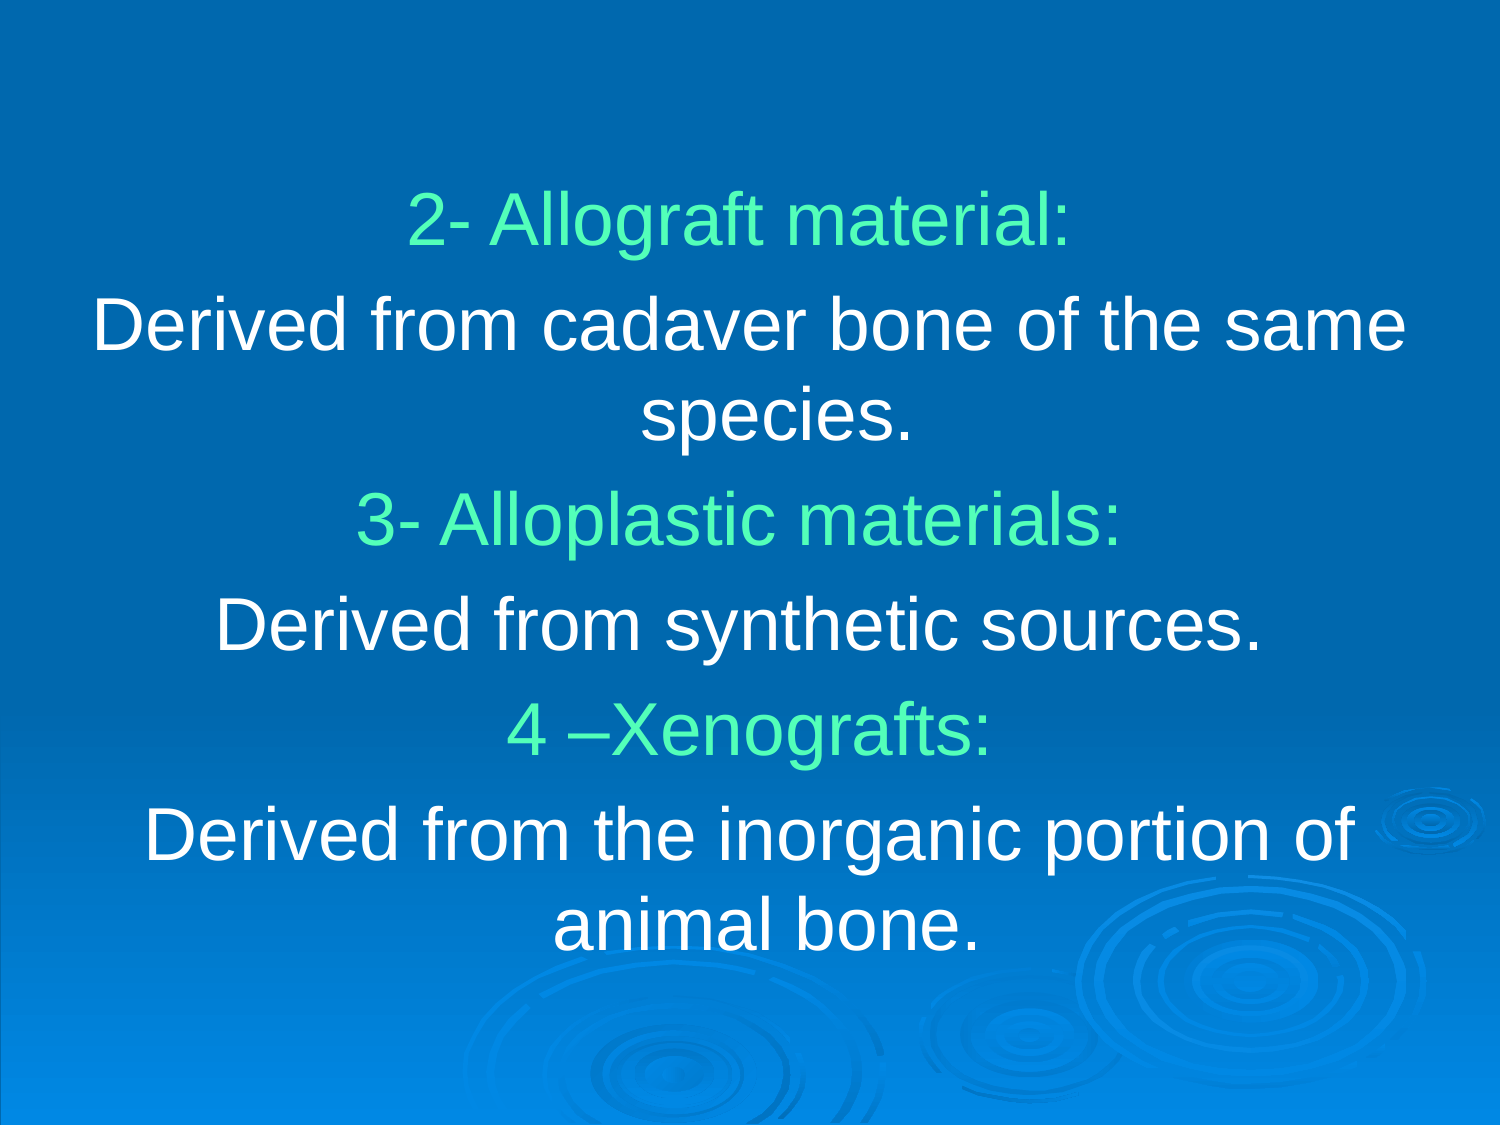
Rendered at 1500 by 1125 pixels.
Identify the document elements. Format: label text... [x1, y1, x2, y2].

list 2- Allograft material: Derived from cadaver bone of the same species. 3- Alloplastic materials: Derived from synthetic sources. 4 –Xenografts: Derived from the inorganic portion of animal bone. [74, 162, 1426, 906]
